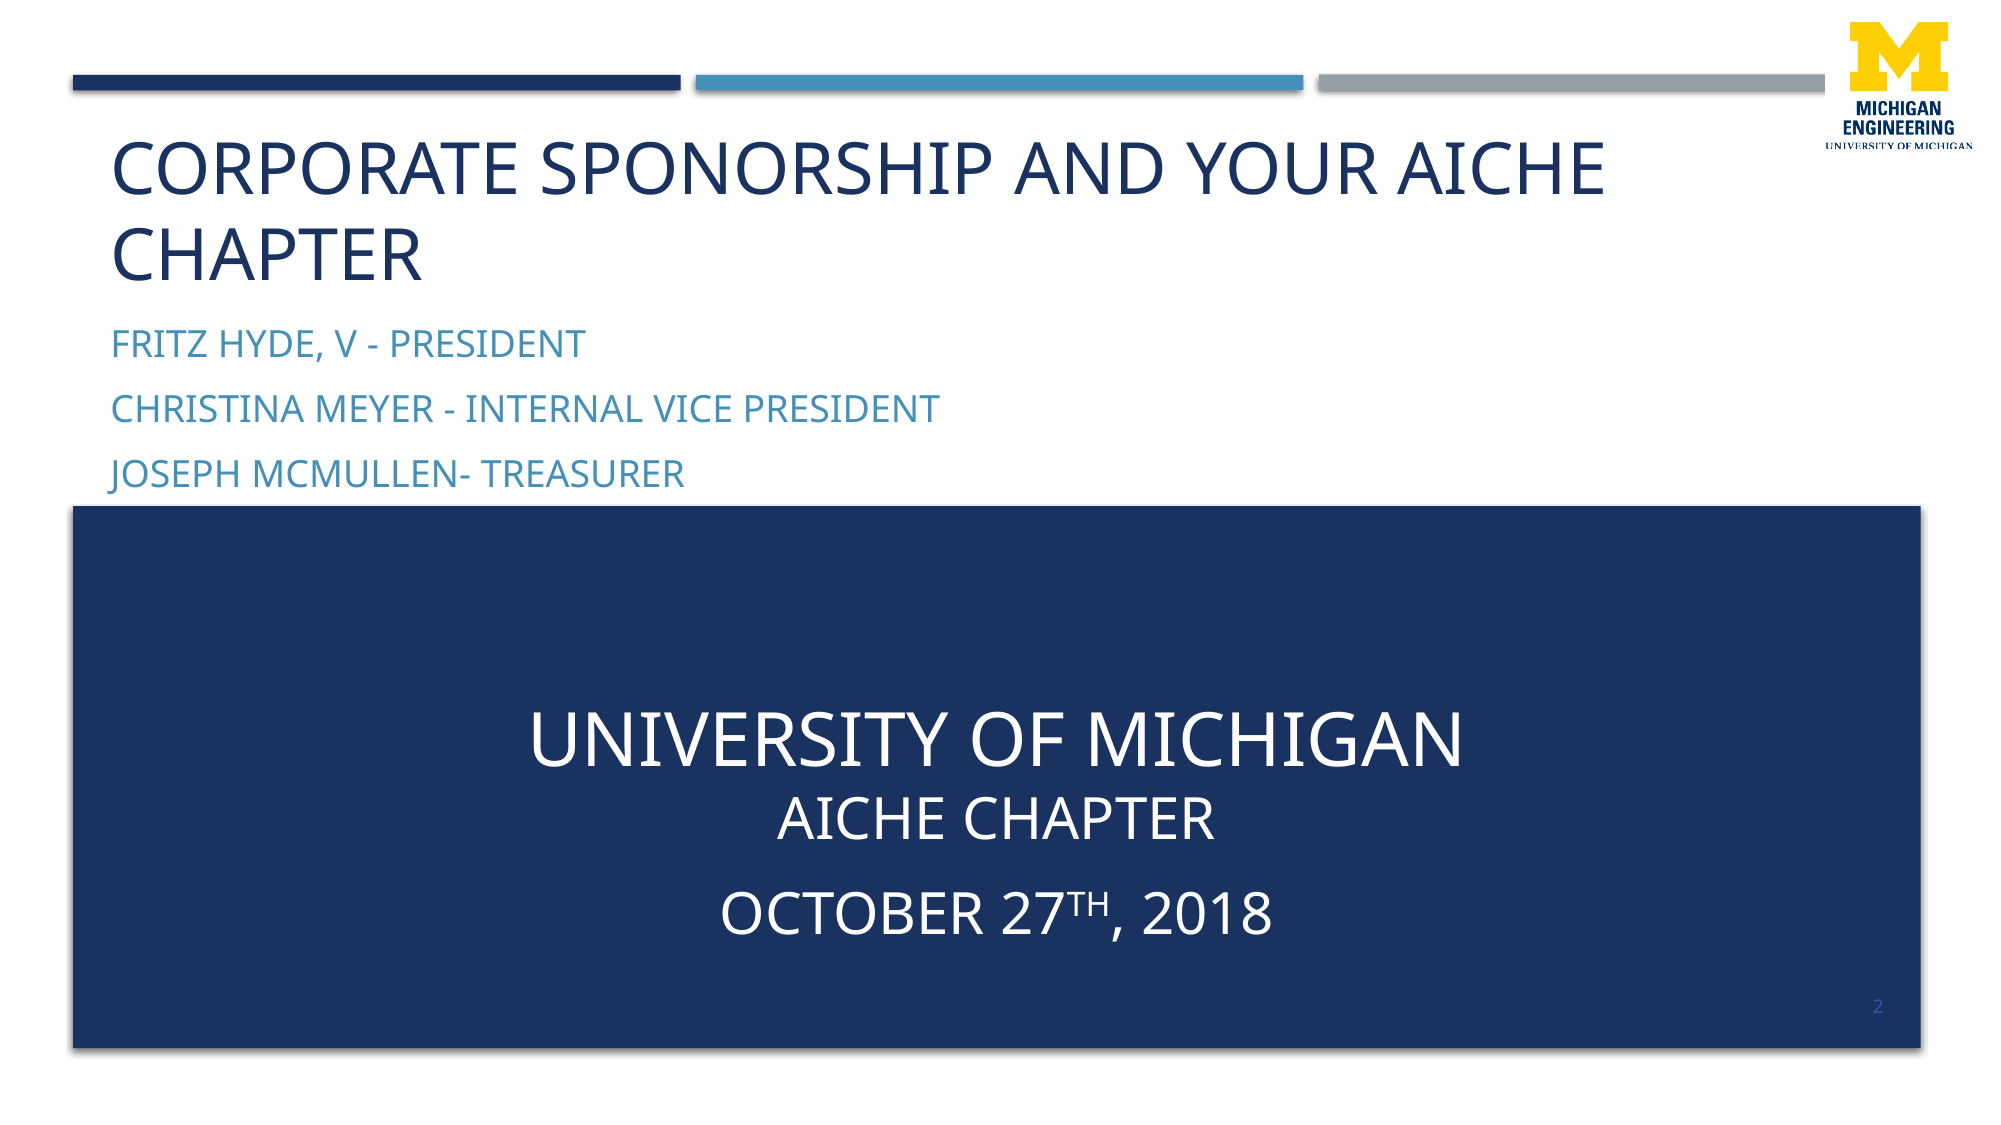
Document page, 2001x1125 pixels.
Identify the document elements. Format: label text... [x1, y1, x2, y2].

title CORPORATE SPONORSHIP AND YOUR AICHE CHAPTER [95, 113, 1899, 312]
slide_number 2 [1732, 977, 1899, 1037]
text_box University of Michigan aiche chapter October 27th, 2018 [500, 684, 1494, 754]
picture [1824, 21, 1973, 151]
subtitle Fritz hyde, v - president Christina meyer - Internal vice president Joseph mcmullen- Treasurer [95, 312, 1899, 461]
